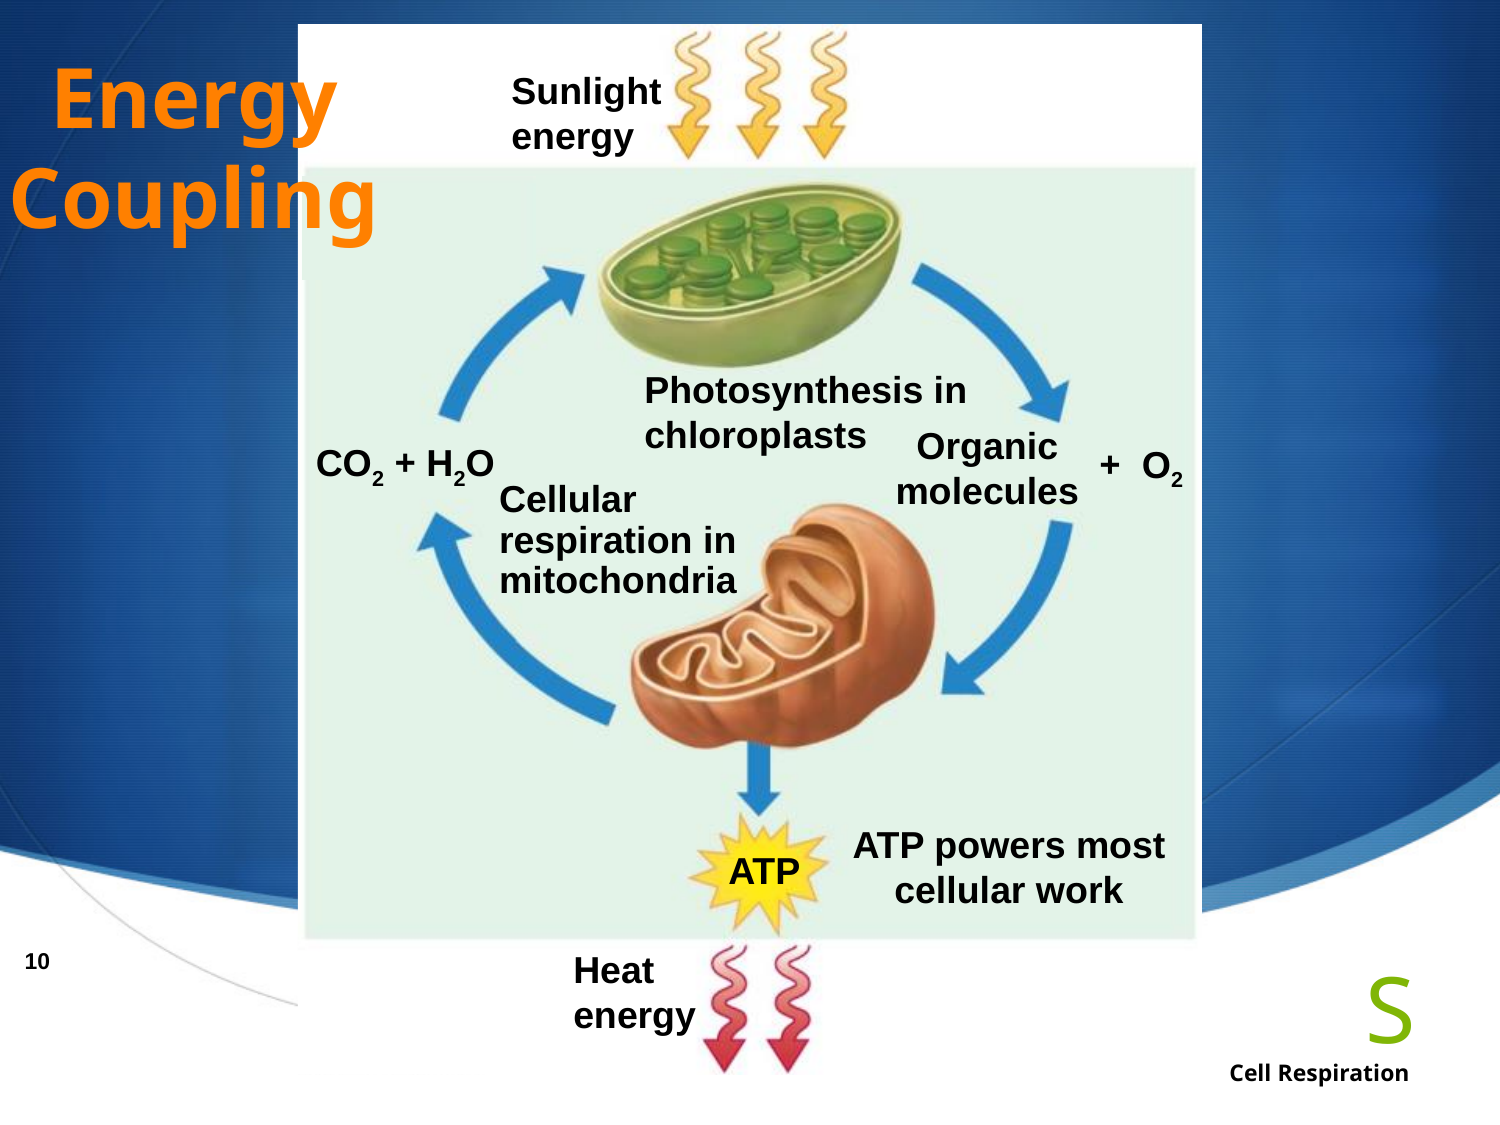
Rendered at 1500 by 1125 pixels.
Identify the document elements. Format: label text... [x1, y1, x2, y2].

footer Cell Respiration [949, 1042, 1425, 1103]
text_box 10 [0, 937, 75, 983]
text_box Energy Coupling [0, 57, 261, 245]
picture [0, 0, 1500, 1125]
